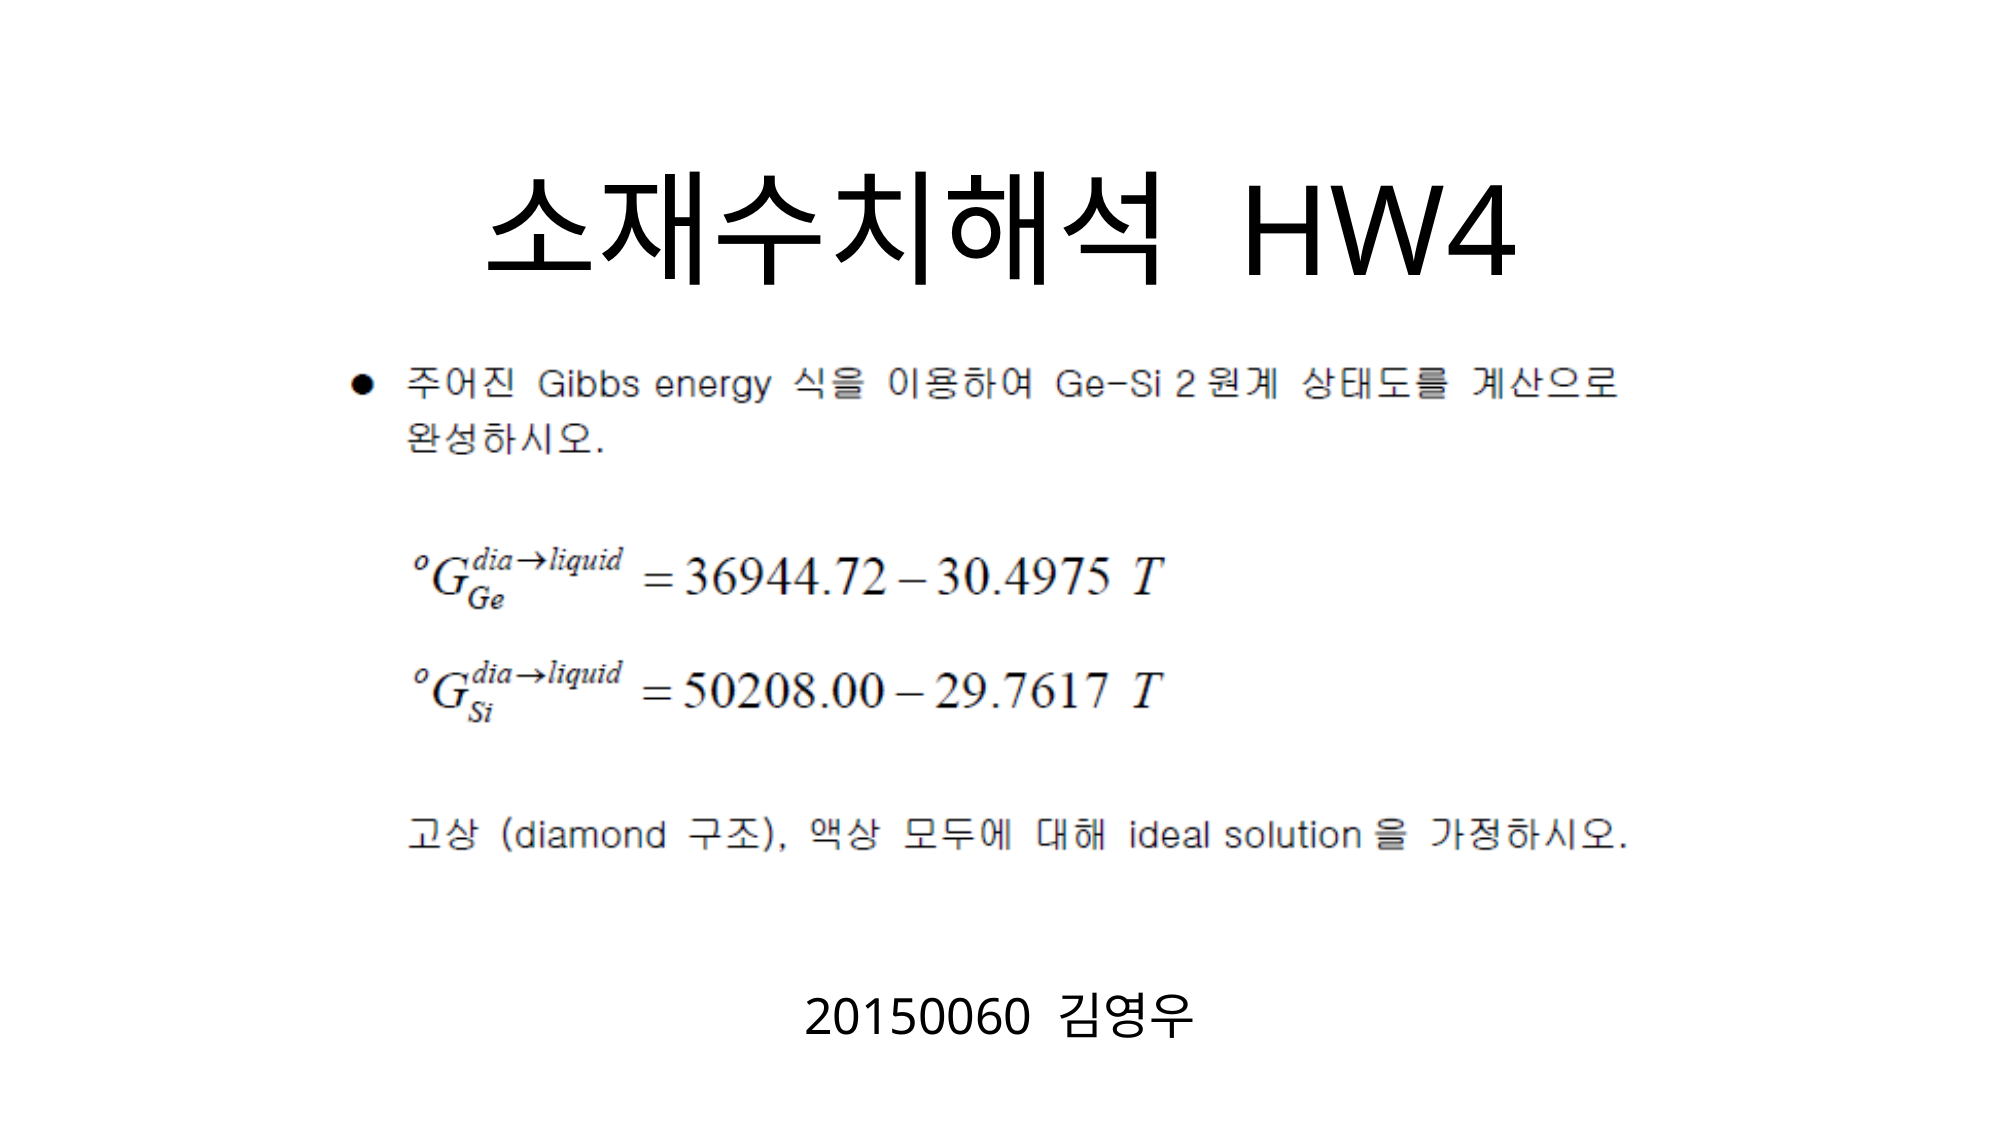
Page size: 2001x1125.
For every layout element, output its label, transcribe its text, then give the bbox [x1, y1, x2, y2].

title 소재수치해석 HW4 [249, 109, 1750, 311]
subtitle 20150060 김영우 [249, 983, 1750, 1063]
picture [319, 352, 1688, 873]
